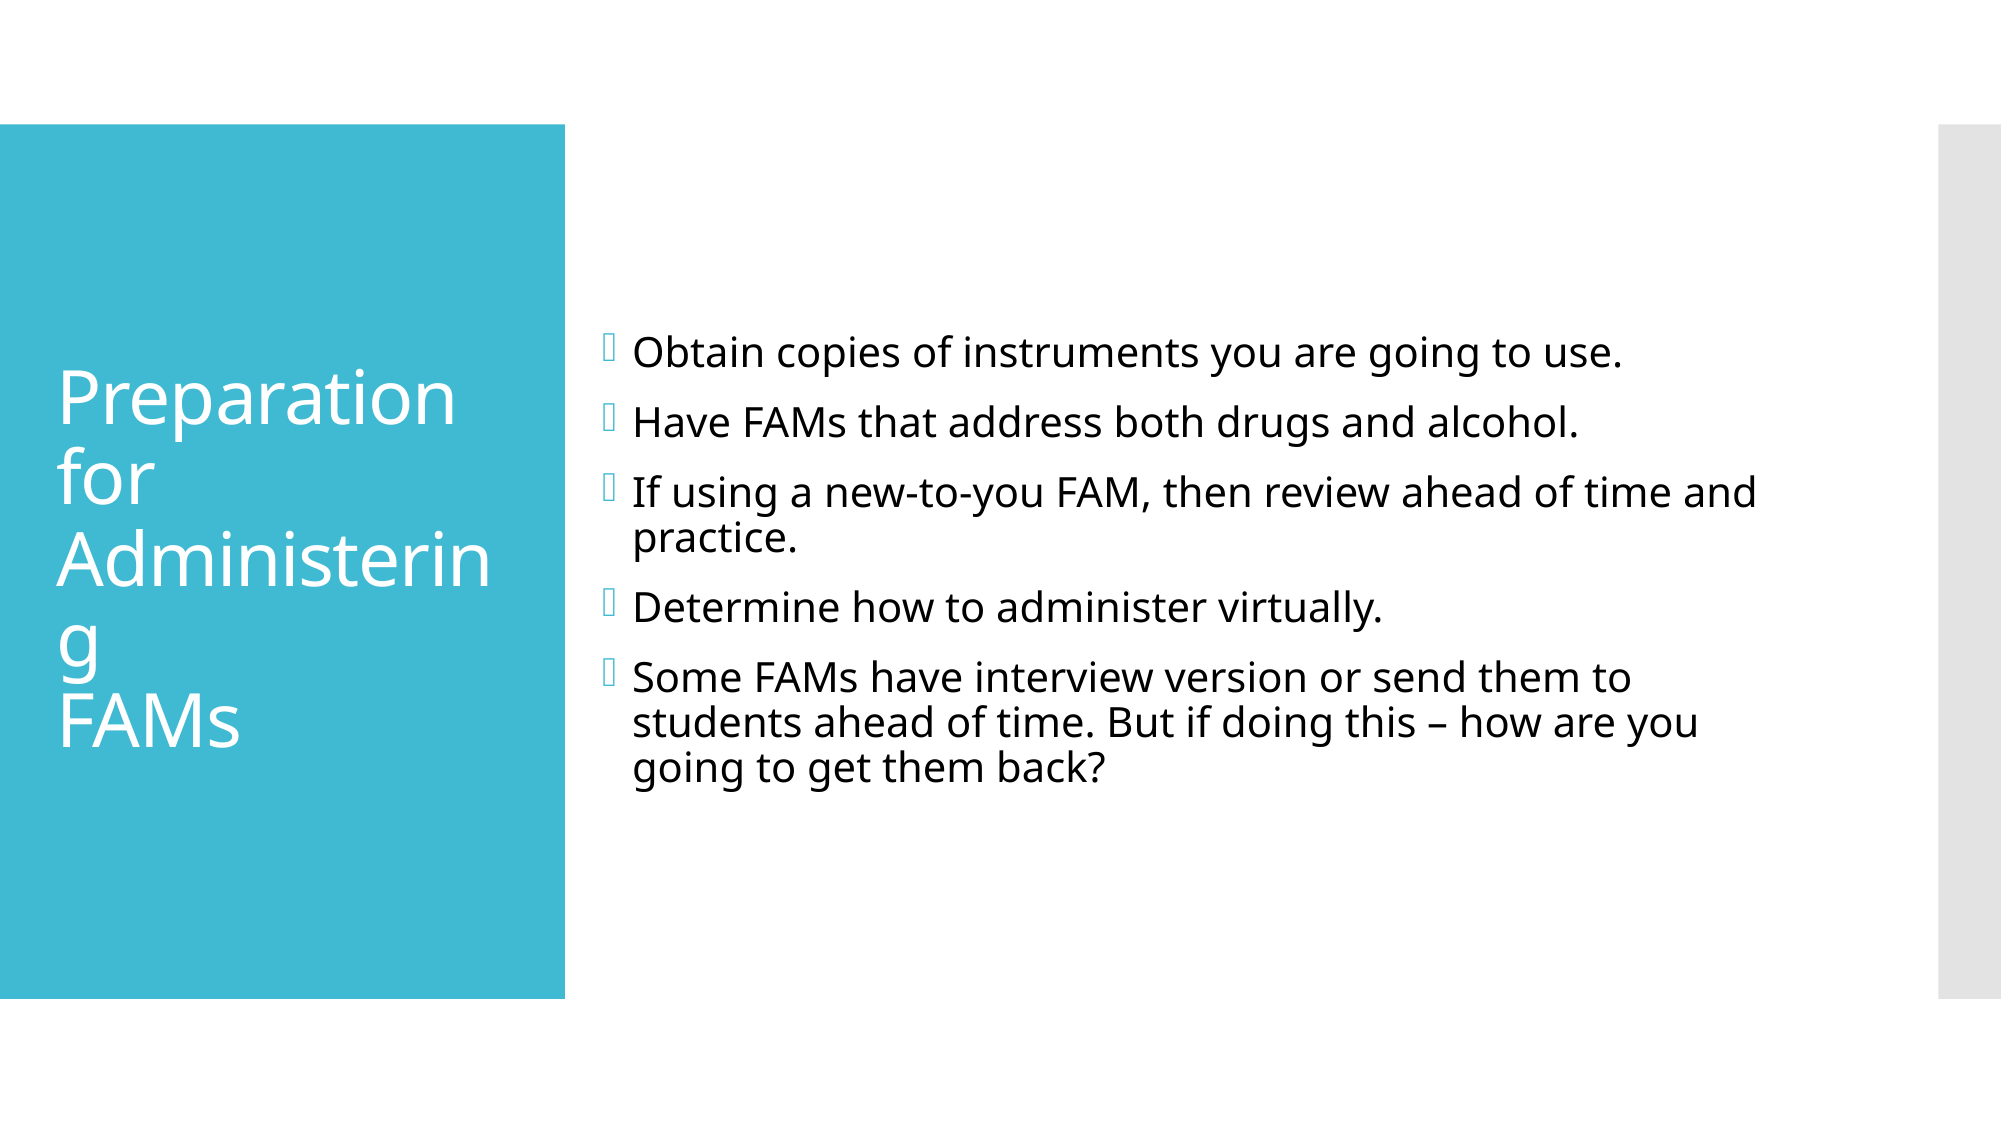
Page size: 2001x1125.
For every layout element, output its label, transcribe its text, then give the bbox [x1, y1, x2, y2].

list Obtain copies of instruments you are going to use. Have FAMs that address both drugs and alcohol. If using a new-to-you FAM, then review ahead of time and practice. Determine how to administer virtually. Some FAMs have interview version or send them to students ahead of time. But if doing this – how are you going to get them back? [587, 141, 1788, 982]
title Preparation for Administering FAMs [41, 184, 525, 940]
